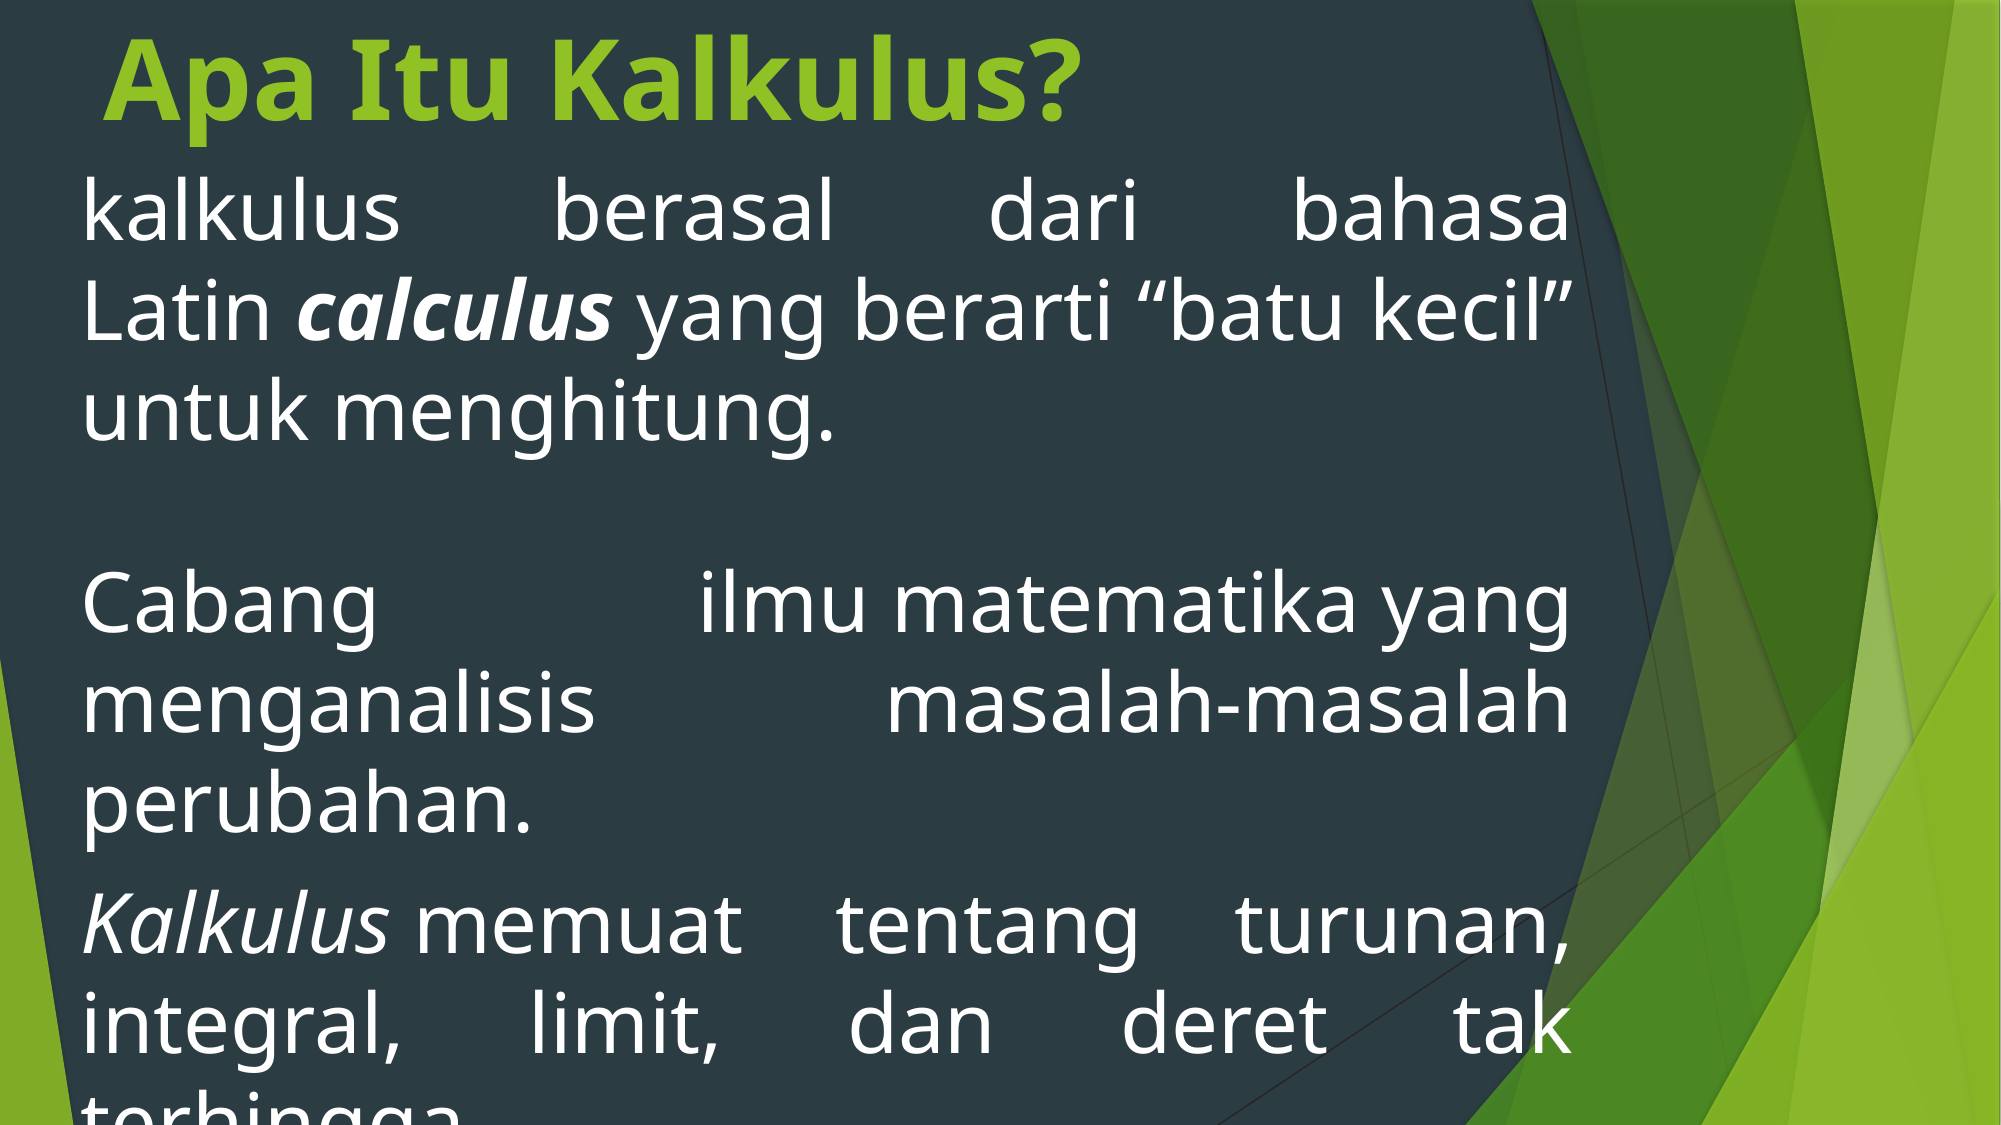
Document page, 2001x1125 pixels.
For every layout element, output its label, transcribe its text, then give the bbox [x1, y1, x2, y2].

list kalkulus berasal dari bahasa Latin calculus yang berarti “batu kecil” untuk menghitung. Cabang ilmu matematika yang menganalisis masalah-masalah perubahan. Kalkulus memuat tentang turunan, integral, limit, dan deret tak terhingga. [65, 149, 1590, 1100]
title Apa Itu Kalkulus? [88, 0, 1499, 149]
